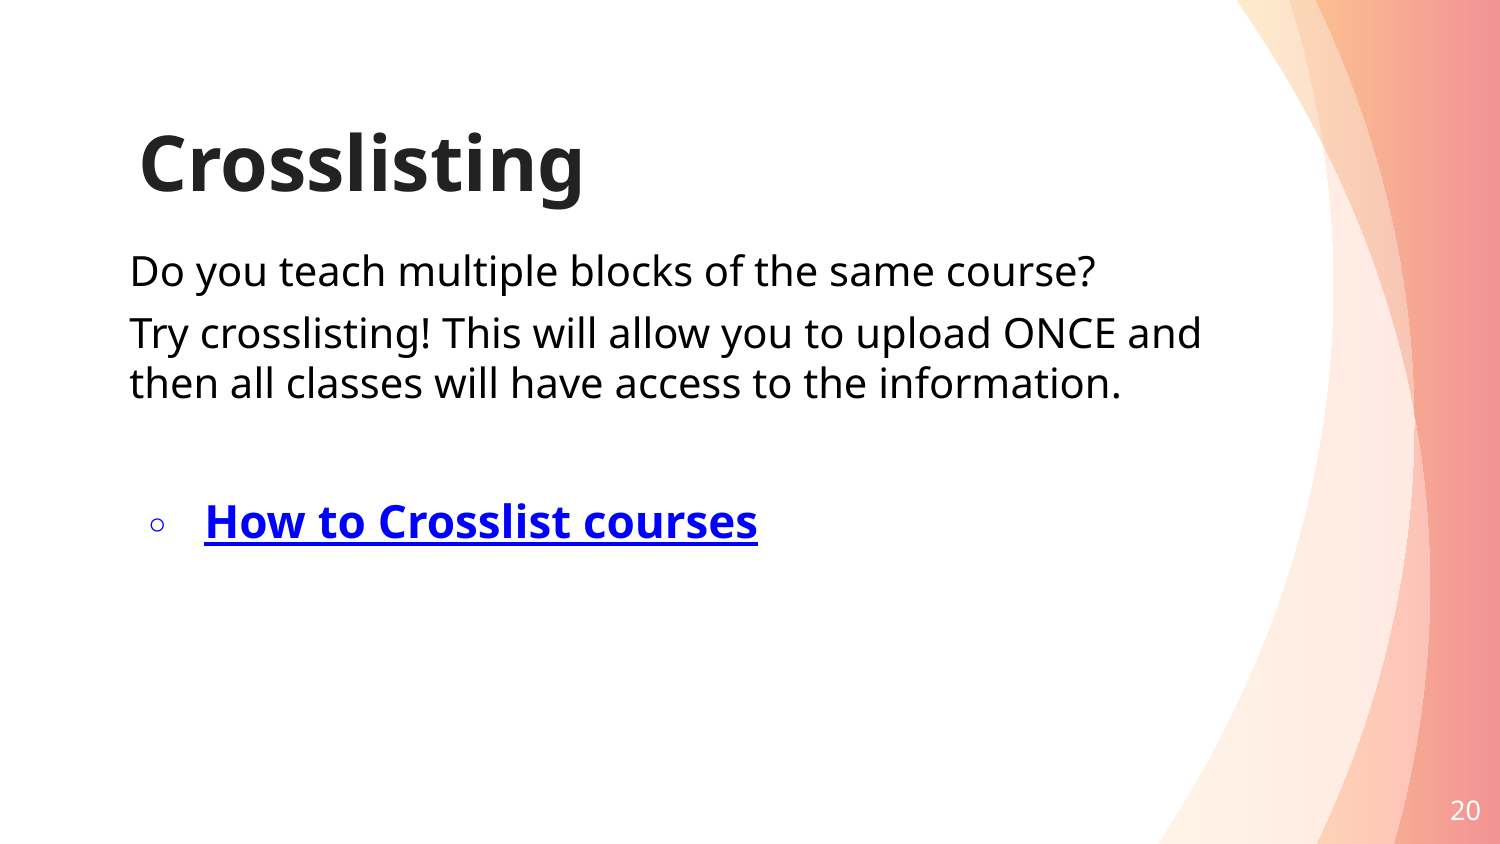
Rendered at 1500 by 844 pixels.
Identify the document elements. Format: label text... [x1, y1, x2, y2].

slide_number ‹#› [1391, 779, 1482, 844]
list Do you teach multiple blocks of the same course? Try crosslisting! This will allow you to upload ONCE and then all classes will have access to the information. How to Crosslist courses [129, 244, 1233, 758]
title Crosslisting [121, 84, 1111, 207]
